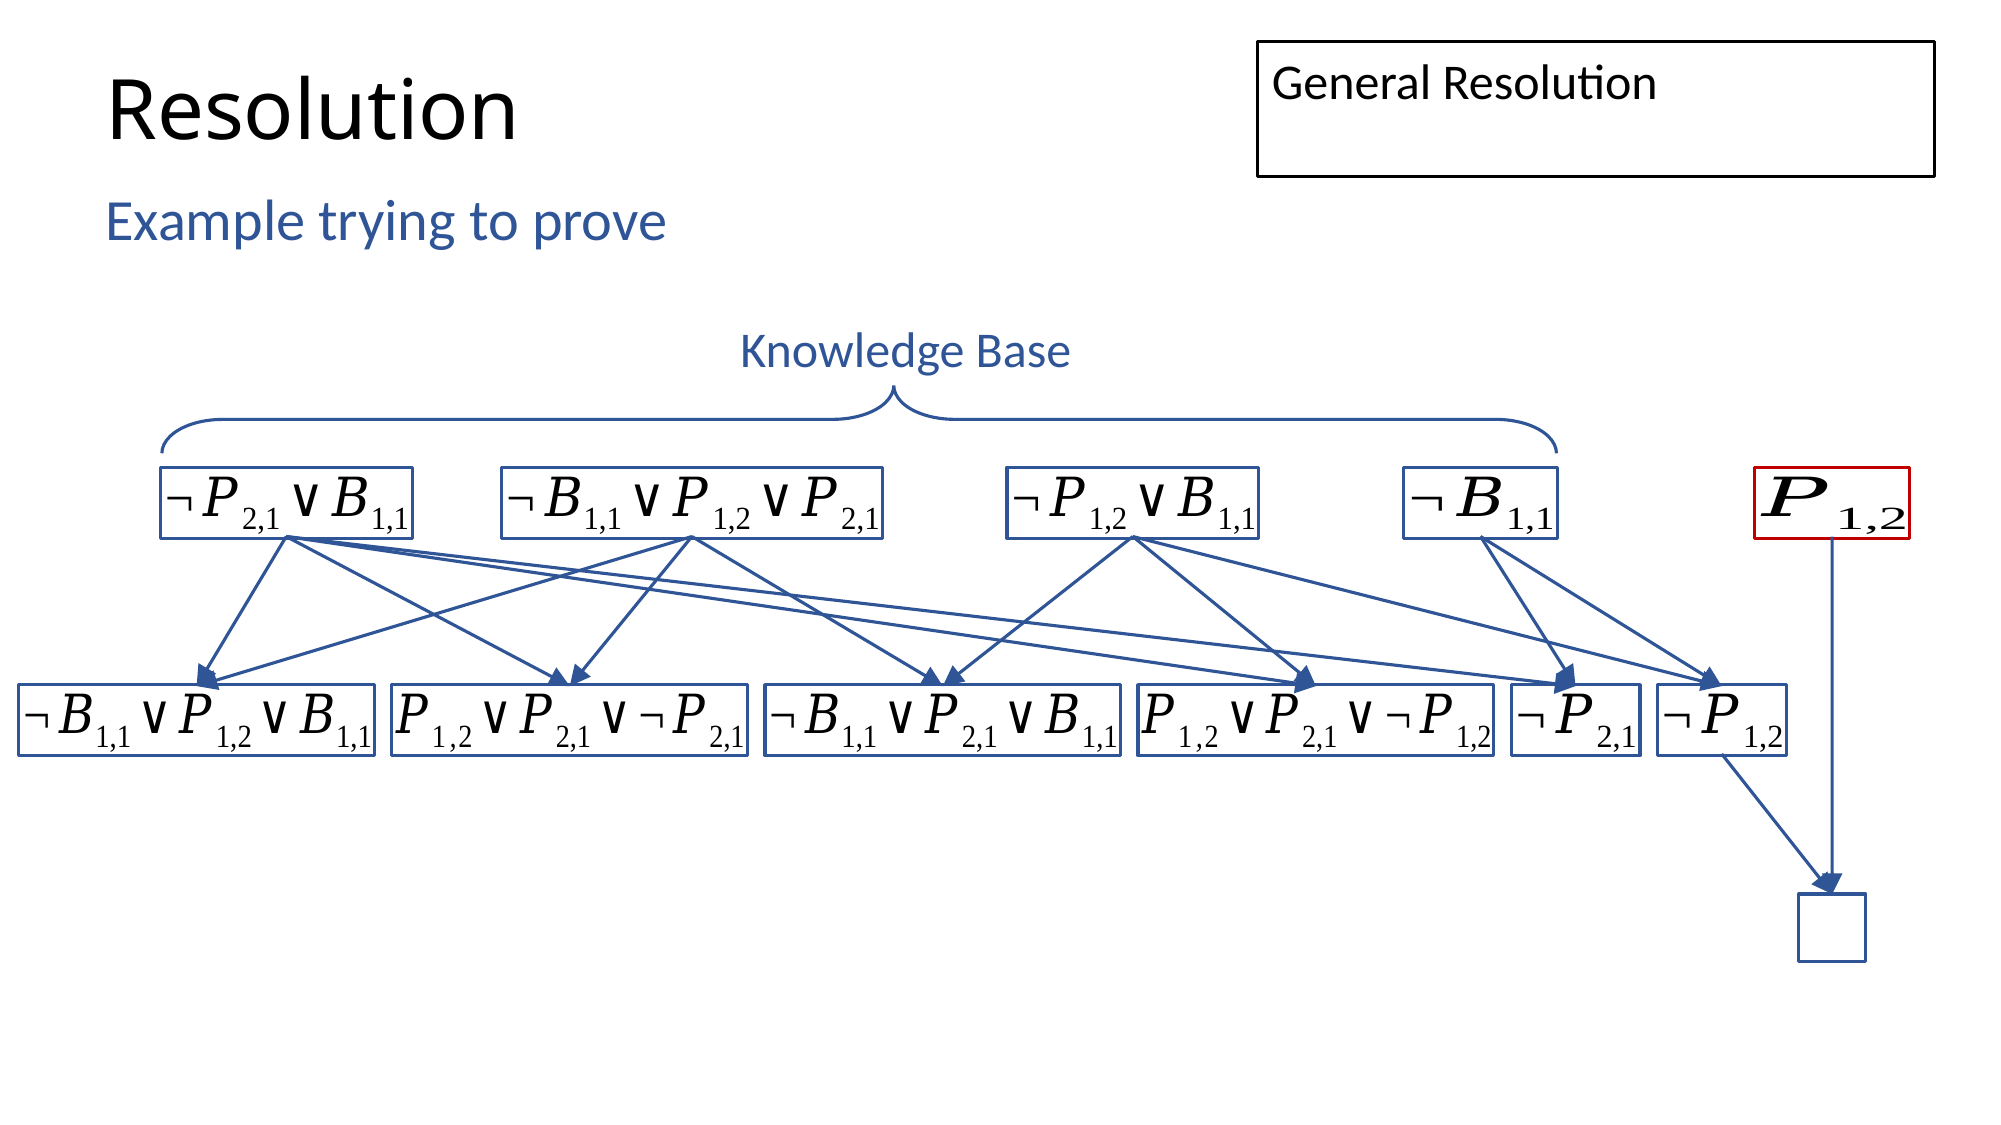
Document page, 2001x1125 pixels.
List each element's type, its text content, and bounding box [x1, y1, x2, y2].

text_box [1721, 753, 1832, 895]
title Resolution [90, 60, 1256, 164]
text_box Knowledge Base [691, 309, 1121, 385]
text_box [1132, 536, 1480, 687]
text_box [161, 385, 1557, 454]
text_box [286, 536, 1132, 687]
title Resolution [1259, 60, 1816, 164]
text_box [196, 536, 286, 687]
text_box [1798, 894, 1866, 962]
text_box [1480, 536, 1722, 687]
